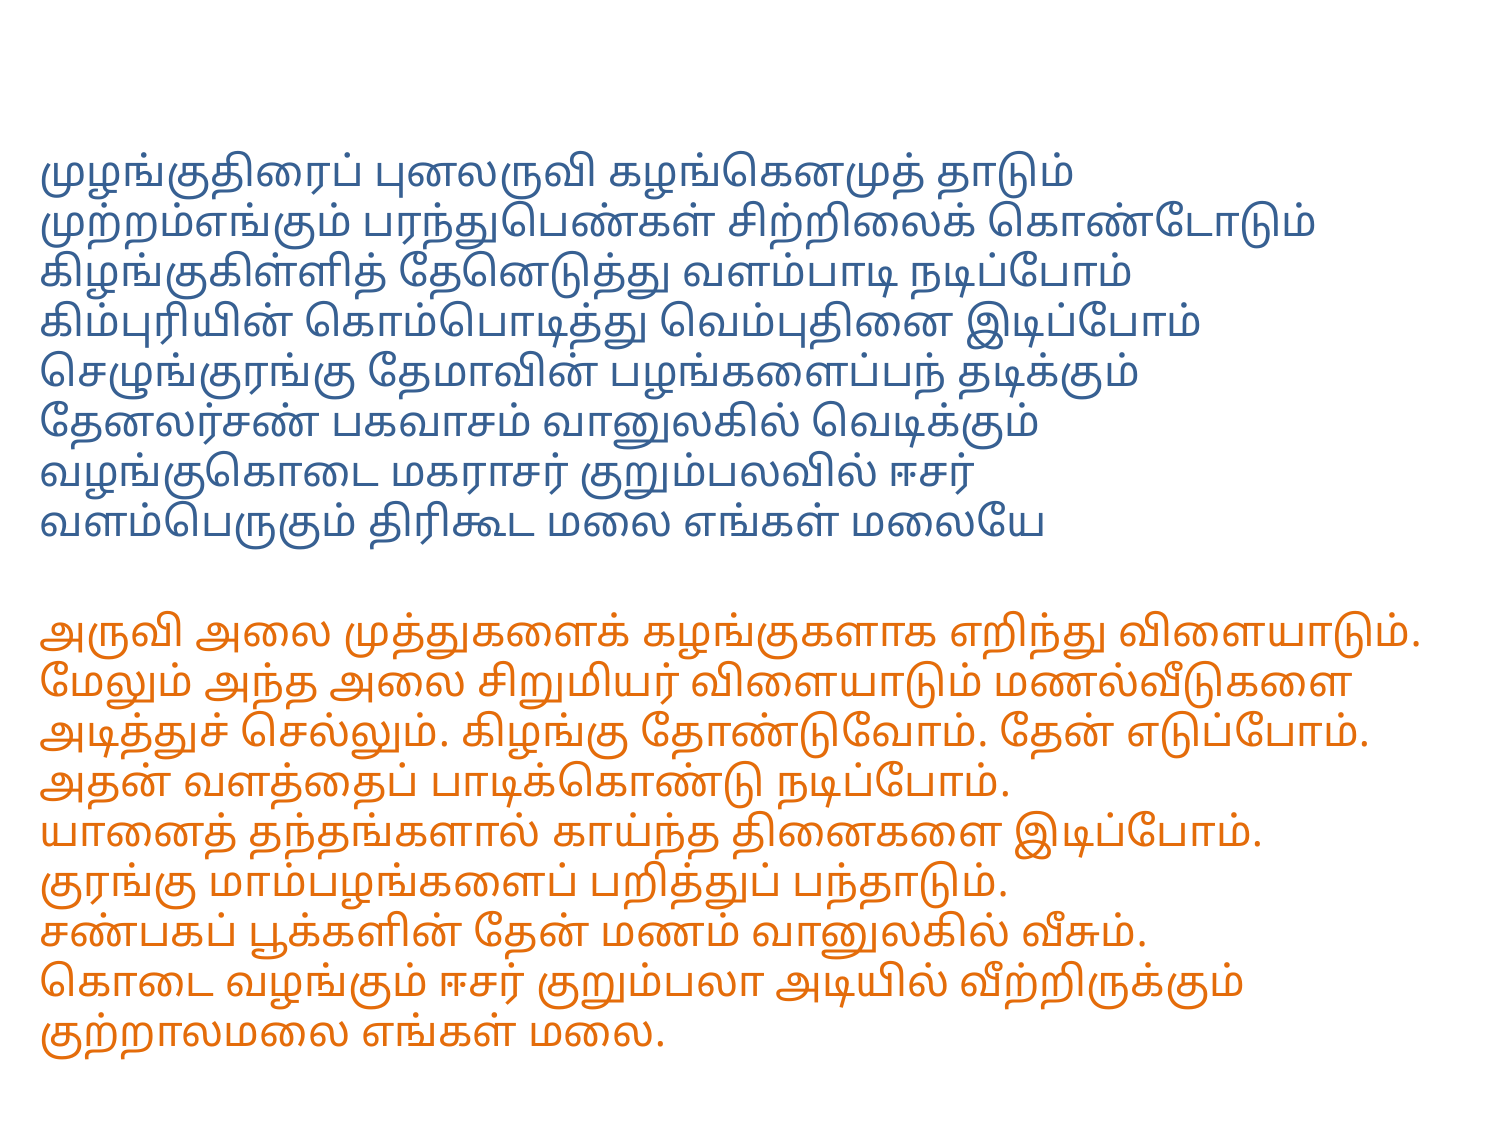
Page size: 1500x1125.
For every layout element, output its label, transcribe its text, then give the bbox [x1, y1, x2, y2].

text_box முழங்குதிரைப் புனலருவி கழங்கெனமுத் தாடும் முற்றம்எங்கும் பரந்துபெண்கள் சிற்றிலைக் கொண்டோடும் கிழங்குகிள்ளித் தேனெடுத்து வளம்பாடி நடிப்போம் கிம்புரியின் கொம்பொடித்து வெம்புதினை இடிப்போம் செழுங்குரங்கு தேமாவின் பழங்களைப்பந் தடிக்கும் தேனலர்சண் பகவாசம் வானுலகில் வெடிக்கும் வழங்குகொடை மகராசர் குறும்பலவில் ஈசர் வளம்பெருகும் திரிகூட மலை எங்கள் மலையே அருவி அலை முத்துகளைக் கழங்குகளாக எறிந்து விளையாடும். மேலும் அந்த அலை சிறுமியர் விளையாடும் மணல்வீடுகளை அடித்துச் செல்லும். கிழங்கு தோண்டுவோம். தேன் எடுப்போம். அதன் வளத்தைப் பாடிக்கொண்டு நடிப்போம். யானைத் தந்தங்களால் காய்ந்த தினைகளை இடிப்போம். குரங்கு மாம்பழங்களைப் பறித்துப் பந்தாடும். சண்பகப் பூக்களின் தேன் மணம் வானுலகில் வீசும். கொடை வழங்கும் ஈசர் குறும்பலா அடியில் வீற்றிருக்கும் குற்றாலமலை எங்கள் மலை. [24, 137, 1500, 1063]
